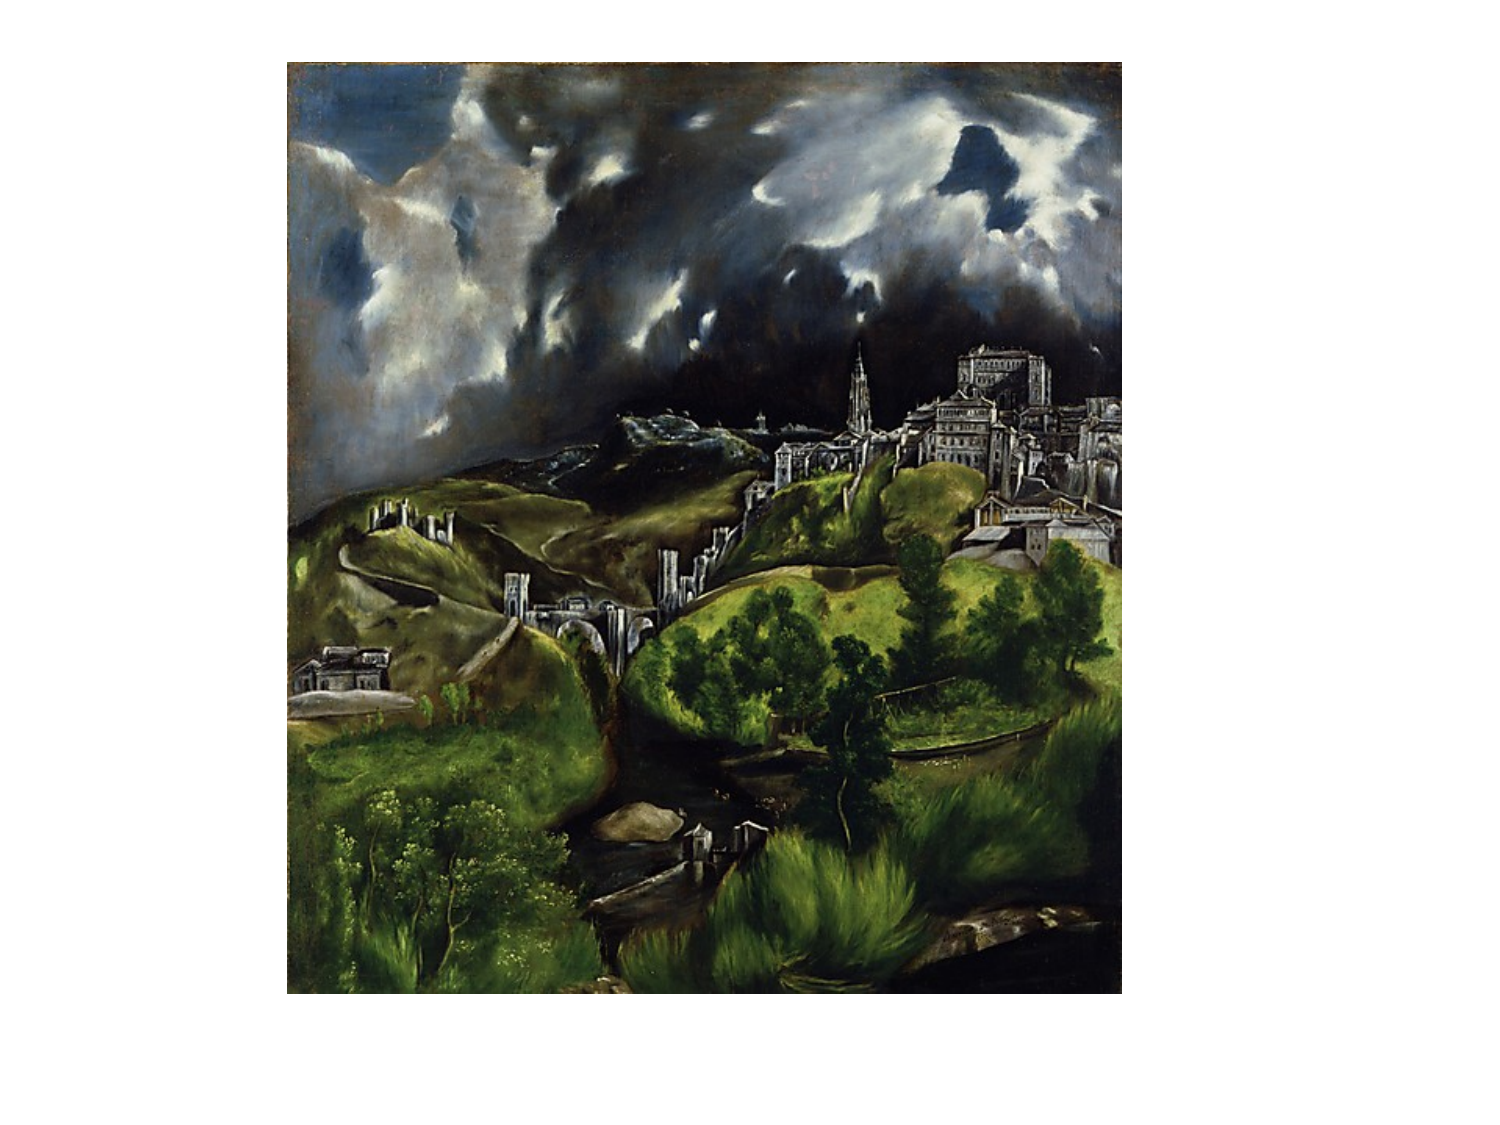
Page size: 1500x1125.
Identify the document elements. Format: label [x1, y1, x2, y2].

picture [287, 62, 1123, 994]
